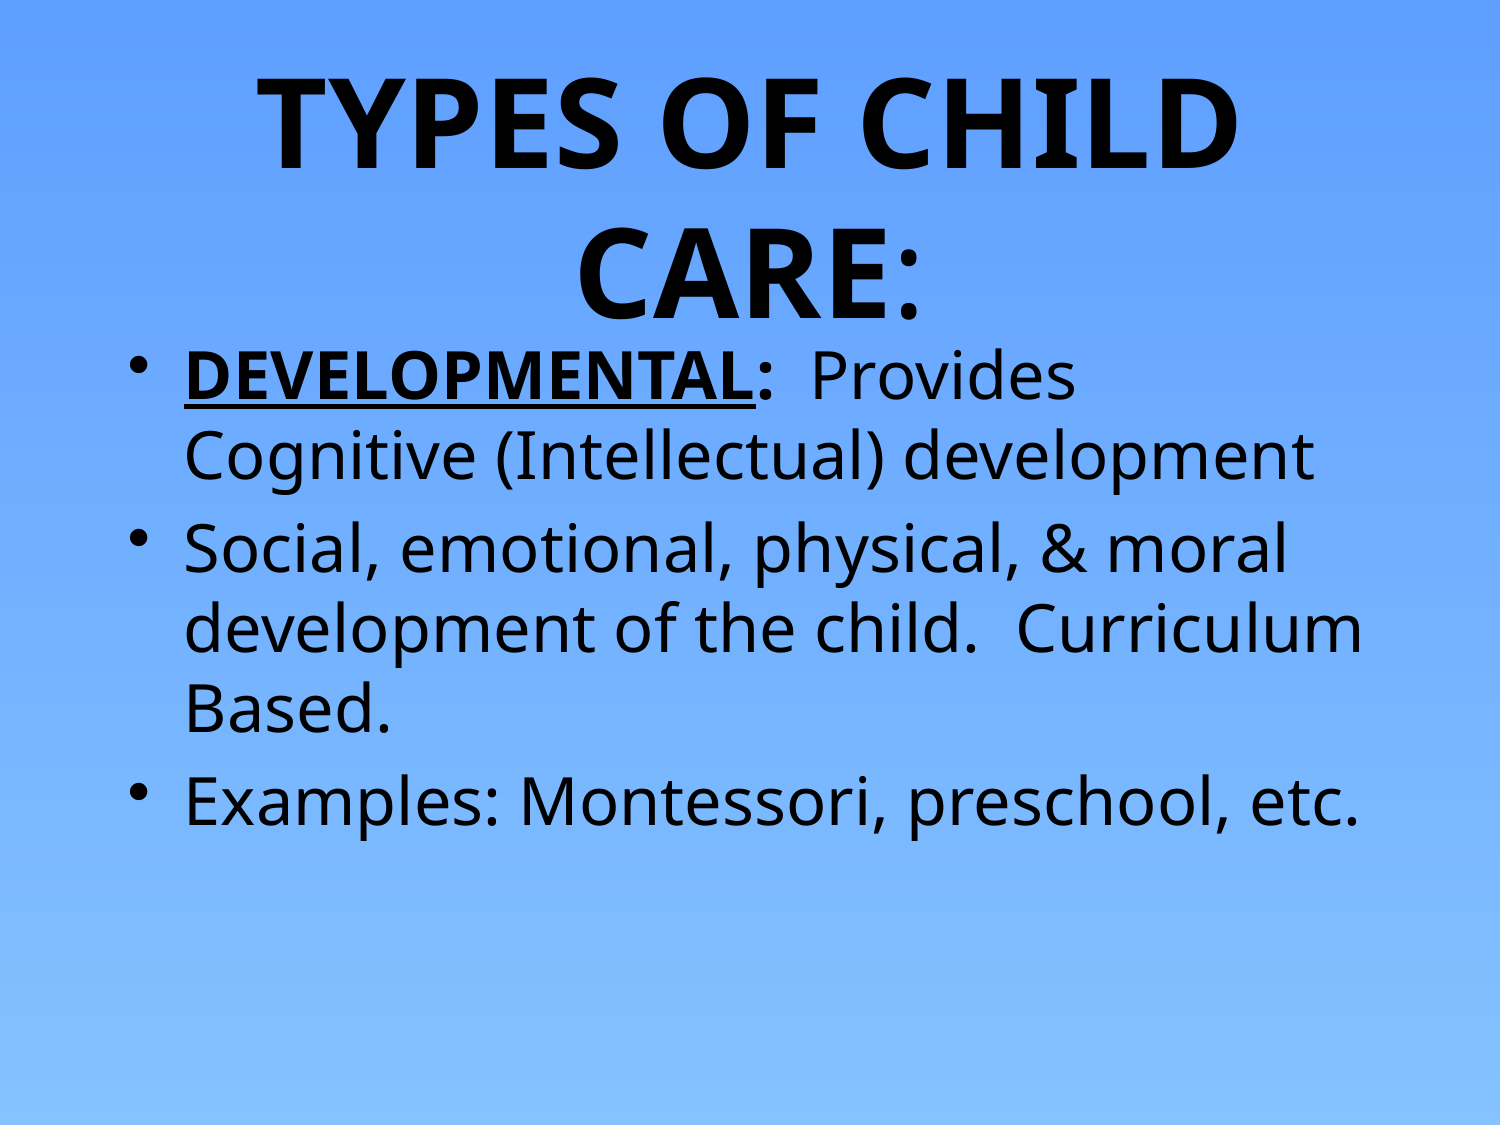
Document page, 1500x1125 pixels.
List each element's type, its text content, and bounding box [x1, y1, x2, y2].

list DEVELOPMENTAL: Provides Cognitive (Intellectual) development Social, emotional, physical, & moral development of the child. Curriculum Based. Examples: Montessori, preschool, etc. [112, 324, 1388, 1001]
title TYPES OF CHILD CARE: [112, 99, 1388, 288]
